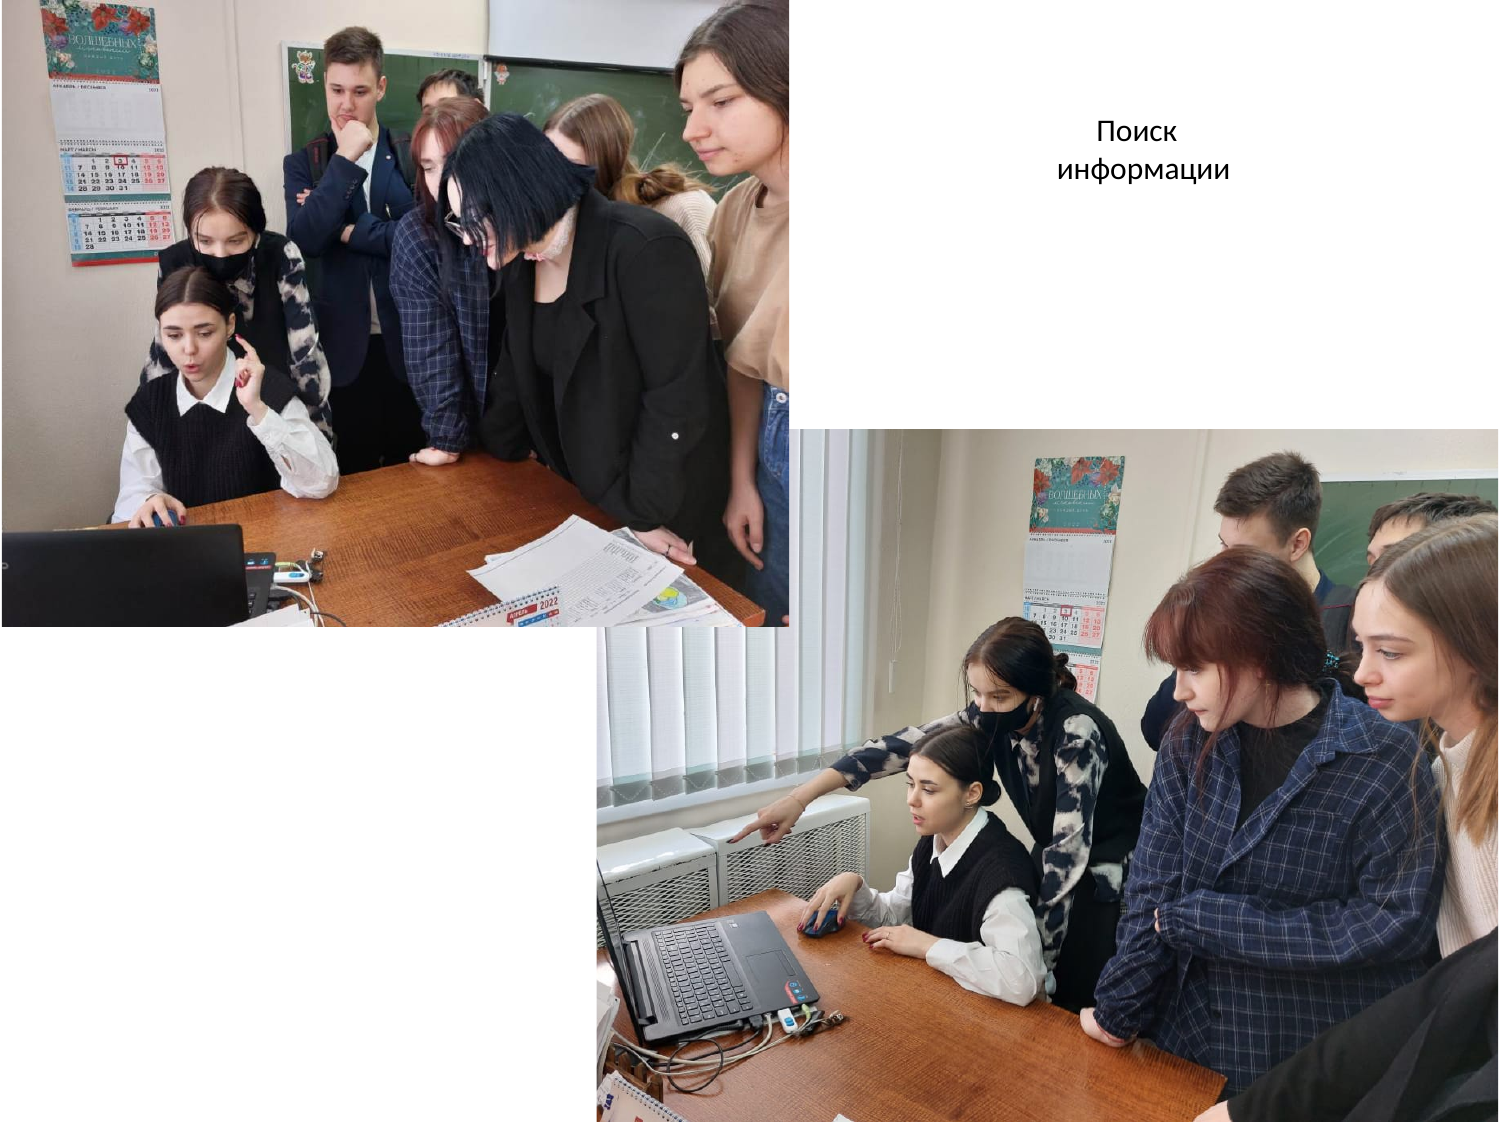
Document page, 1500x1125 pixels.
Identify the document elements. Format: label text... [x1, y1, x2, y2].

picture [1, 0, 1499, 1123]
title Поиск информации [834, 101, 1453, 194]
